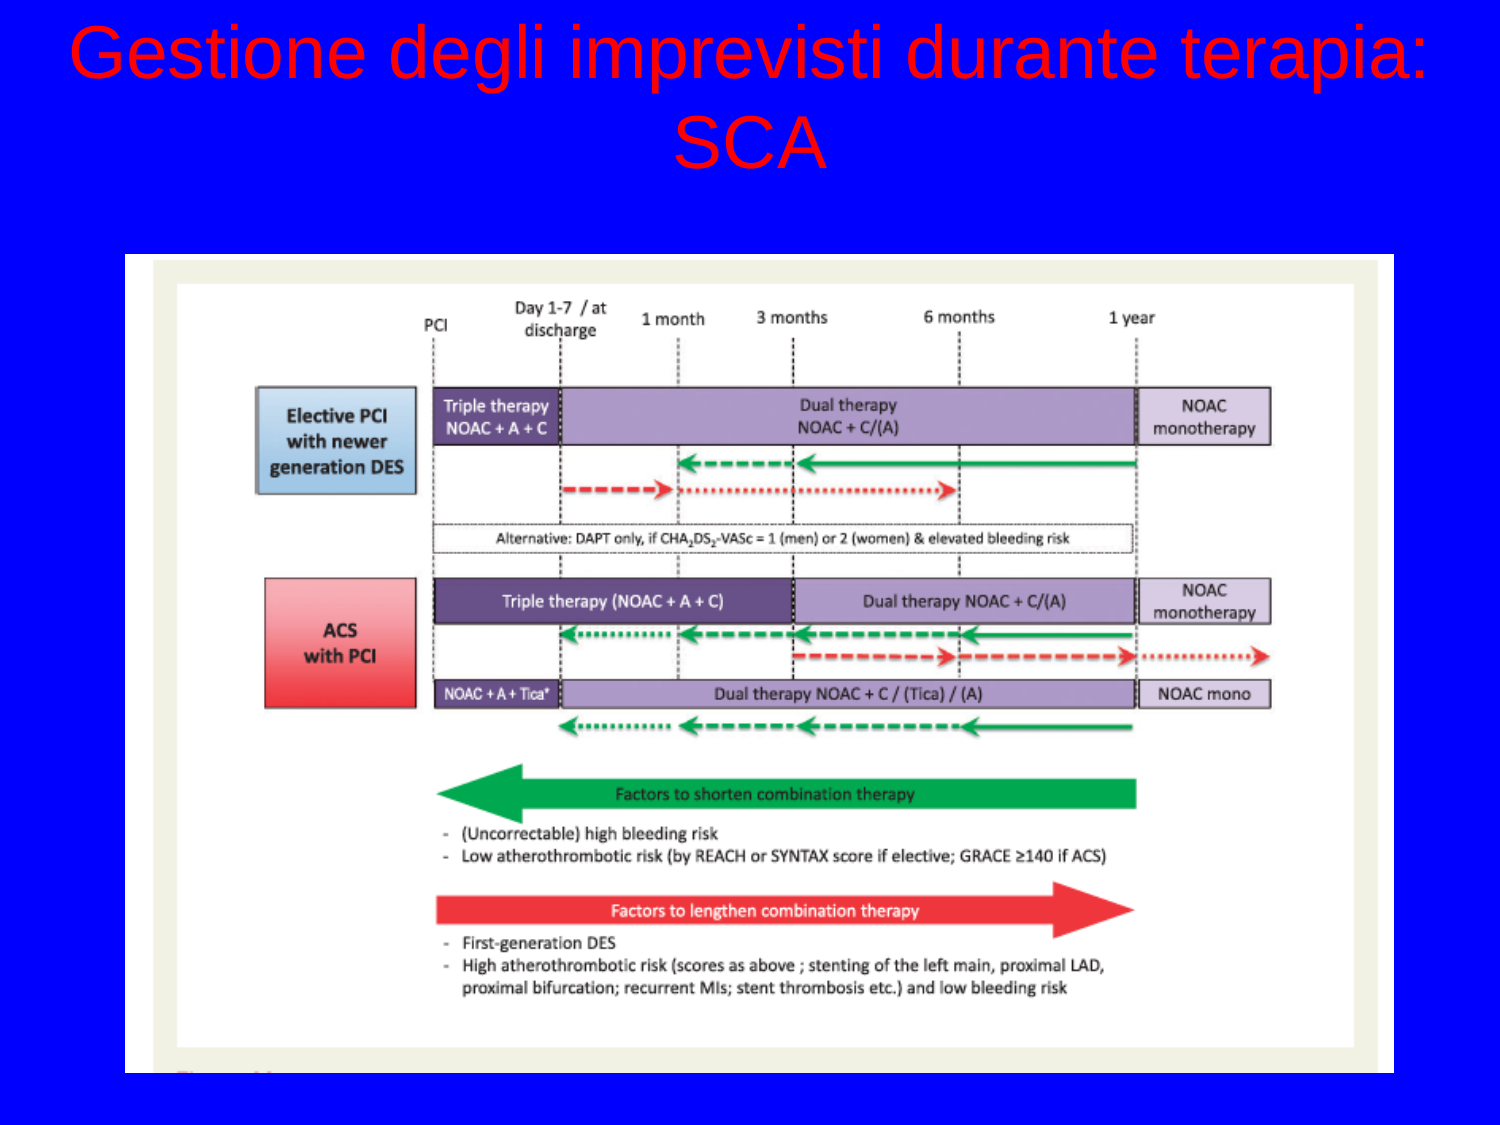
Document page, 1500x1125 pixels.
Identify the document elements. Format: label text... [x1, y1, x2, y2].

title Gestione degli imprevisti durante terapia: SCA [0, 45, 1500, 233]
picture [124, 253, 1394, 1073]
